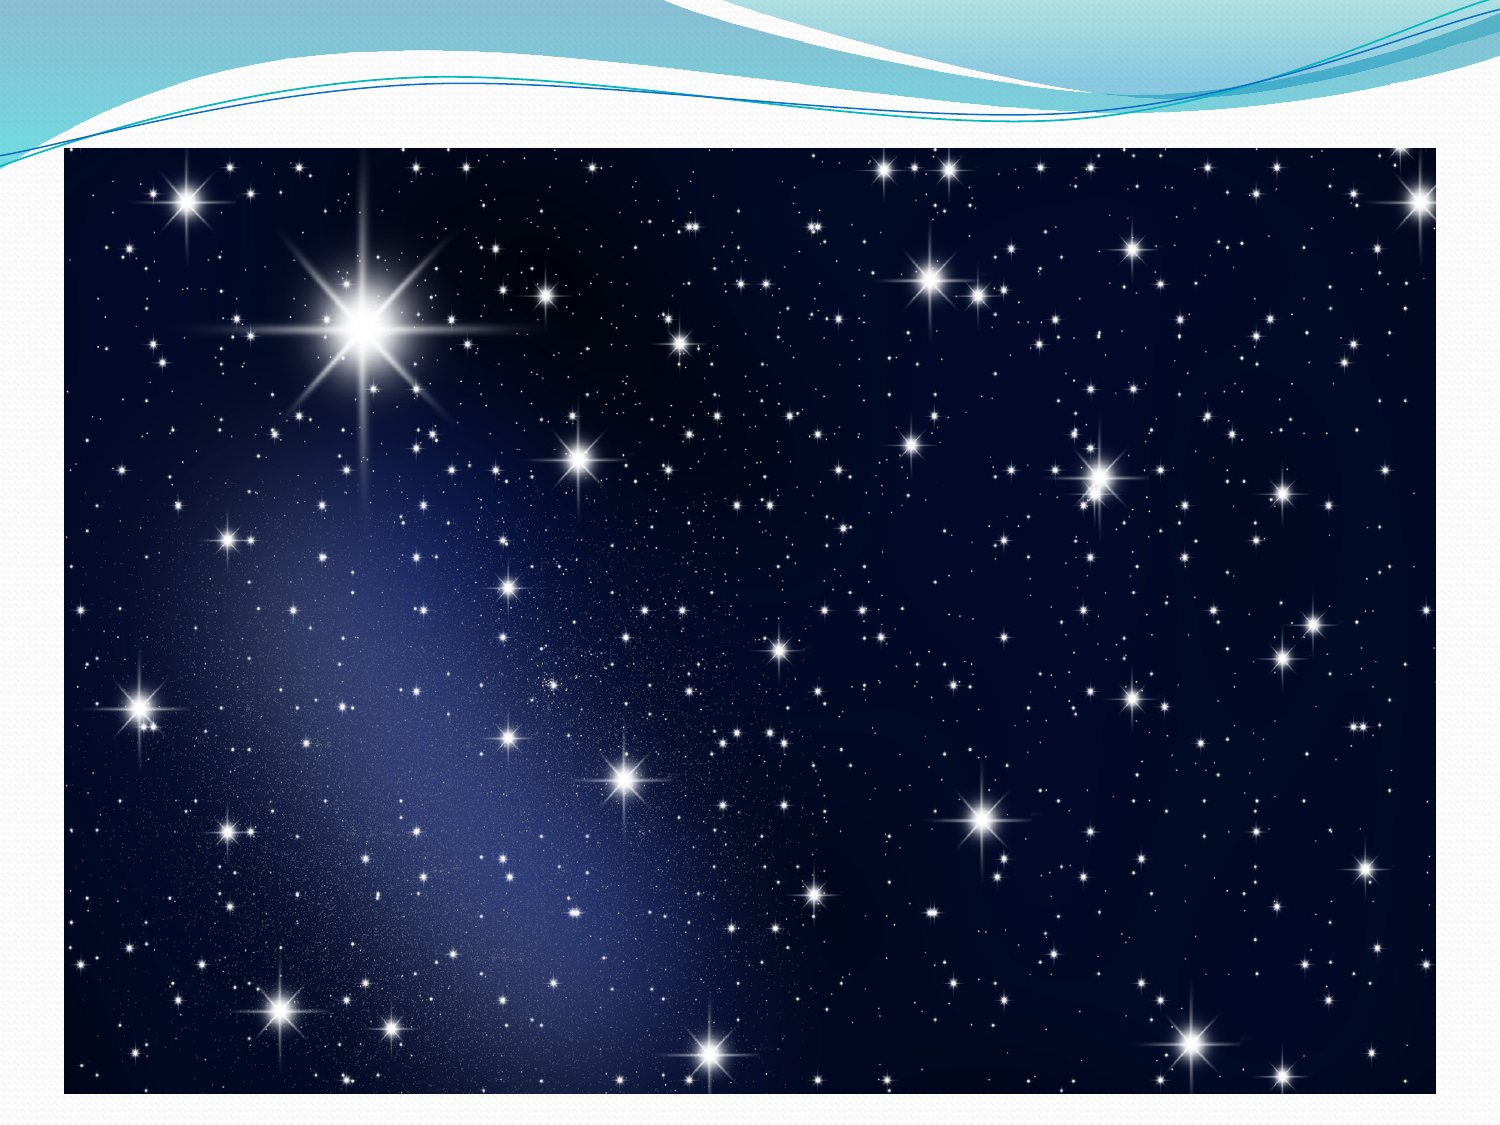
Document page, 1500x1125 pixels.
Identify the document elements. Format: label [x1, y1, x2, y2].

picture [64, 148, 1436, 1095]
